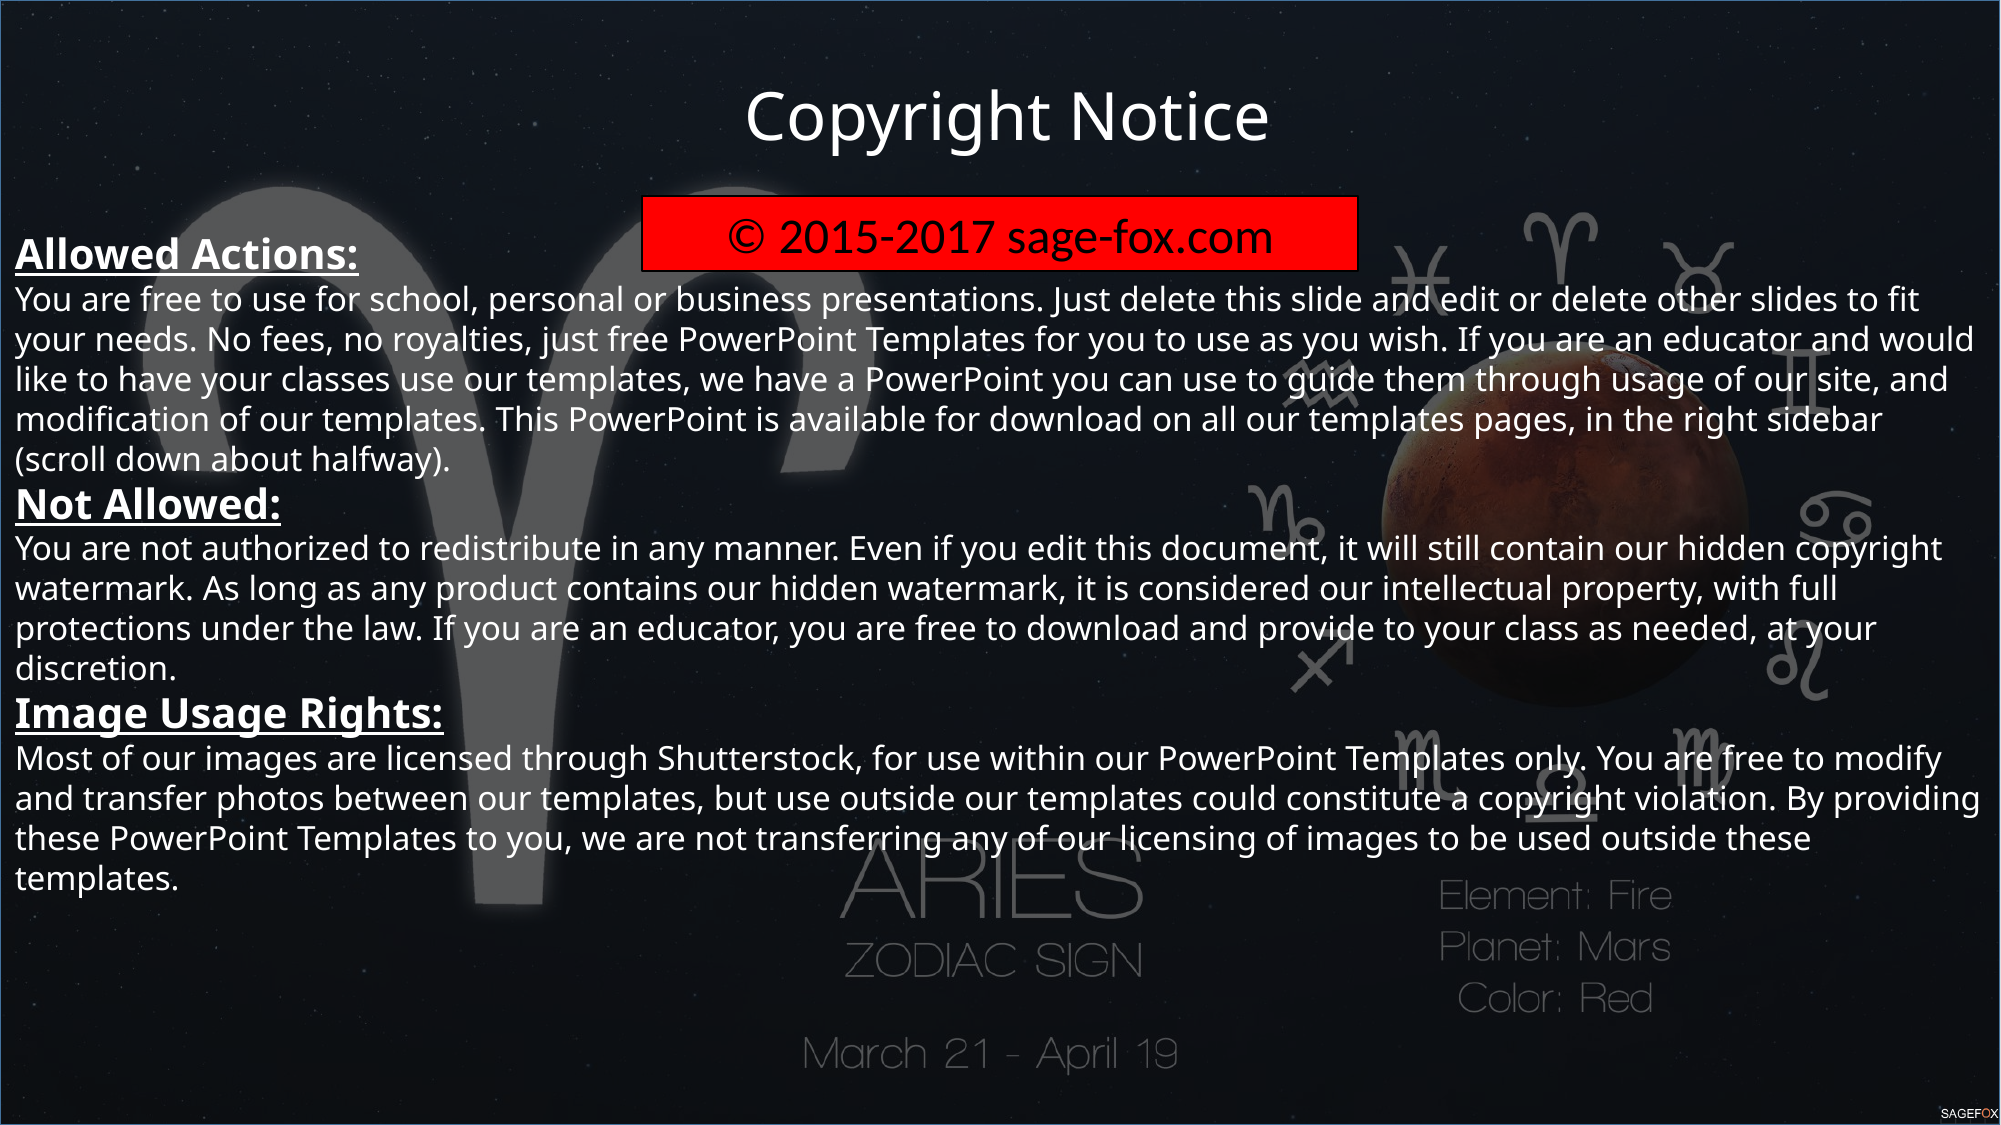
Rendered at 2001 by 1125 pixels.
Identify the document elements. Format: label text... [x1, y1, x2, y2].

title Copyright Notice [493, 60, 1524, 178]
text_box Allowed Actions: You are free to use for school, personal or business presentations. Just delete this slide and edit or delete other slides to fit your needs. No fees, no royalties, just free PowerPoint Templates for you to use as you wish. If you are an educator and would like to have your classes use our templates, we have a PowerPoint you can use to guide them through usage of our site, and modification of our templates. This PowerPoint is available for download on all our templates pages, in the right sidebar (scroll down about halfway). Not Allowed: You are not authorized to redistribute in any manner. Even if you edit this document, it will still contain our hidden copyright watermark. As long as any product contains our hidden watermark, it is considered our intellectual property, with full protections under the law. If you are an educator, you are free to download and provide to your class as needed, at your discretion. Image Usage Rights: Most of our images are licensed through Shutterstock, for use within our PowerPoint Templates only. You are free to modify and transfer photos between our templates, but use outside our templates could constitute a copyright violation. By providing these PowerPoint Templates to you, we are not transferring any of our licensing of images to be used outside these templates. [0, 0, 2000, 1125]
text_box © 2015-2017 sage-fox.com [641, 196, 1358, 272]
